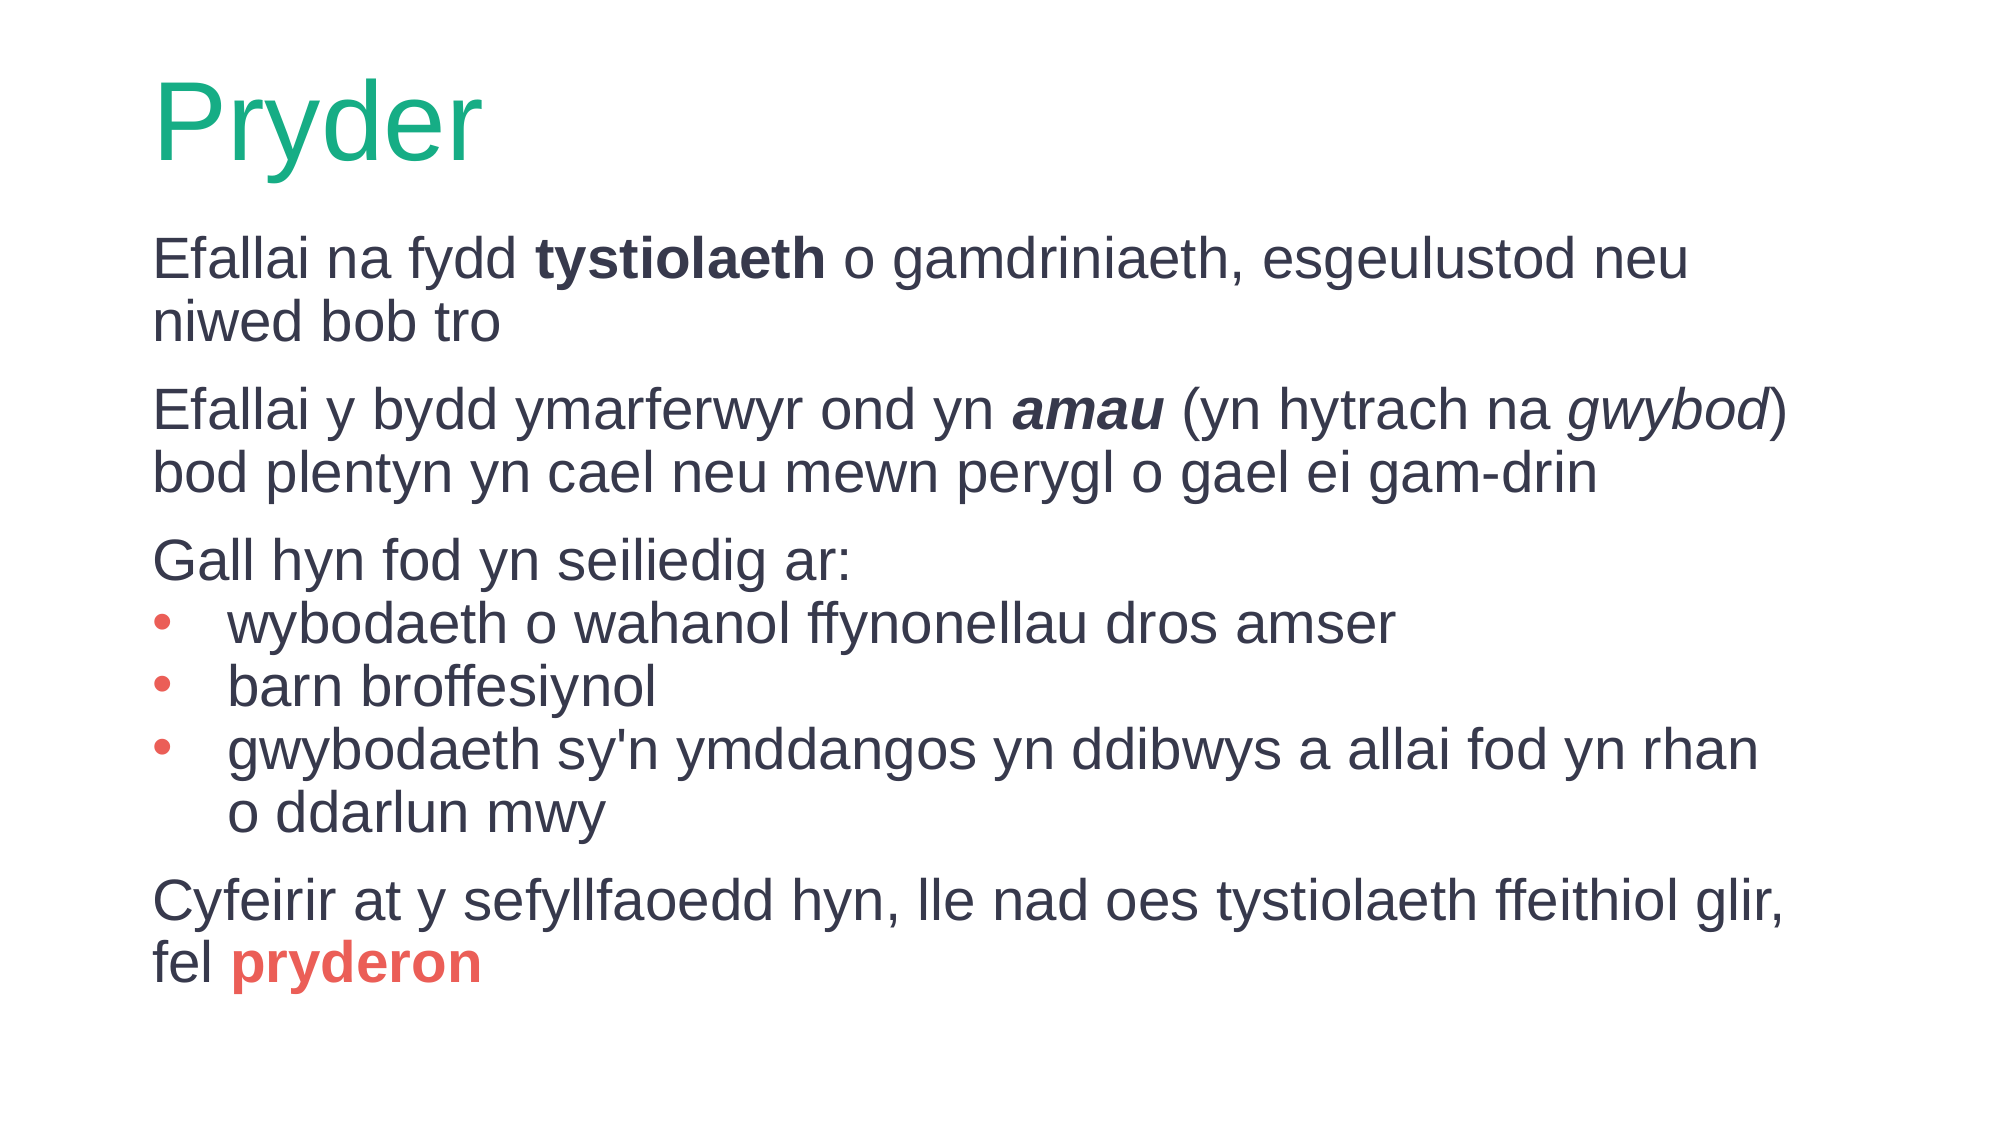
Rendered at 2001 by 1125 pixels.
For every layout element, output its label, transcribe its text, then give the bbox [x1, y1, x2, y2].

list Efallai na fydd tystiolaeth o gamdriniaeth, esgeulustod neu niwed bob tro Efallai y bydd ymarferwyr ond yn amau (yn hytrach na gwybod) bod plentyn yn cael neu mewn perygl o gael ei gam-drin Gall hyn fod yn seiliedig ar: wybodaeth o wahanol ffynonellau dros amser barn broffesiynol gwybodaeth sy'n ymddangos yn ddibwys a allai fod yn rhan o ddarlun mwy Cyfeirir at y sefyllfaoedd hyn, lle nad oes tystiolaeth ffeithiol glir, fel pryderon [137, 220, 1842, 1112]
title Pryder [137, 59, 1863, 193]
